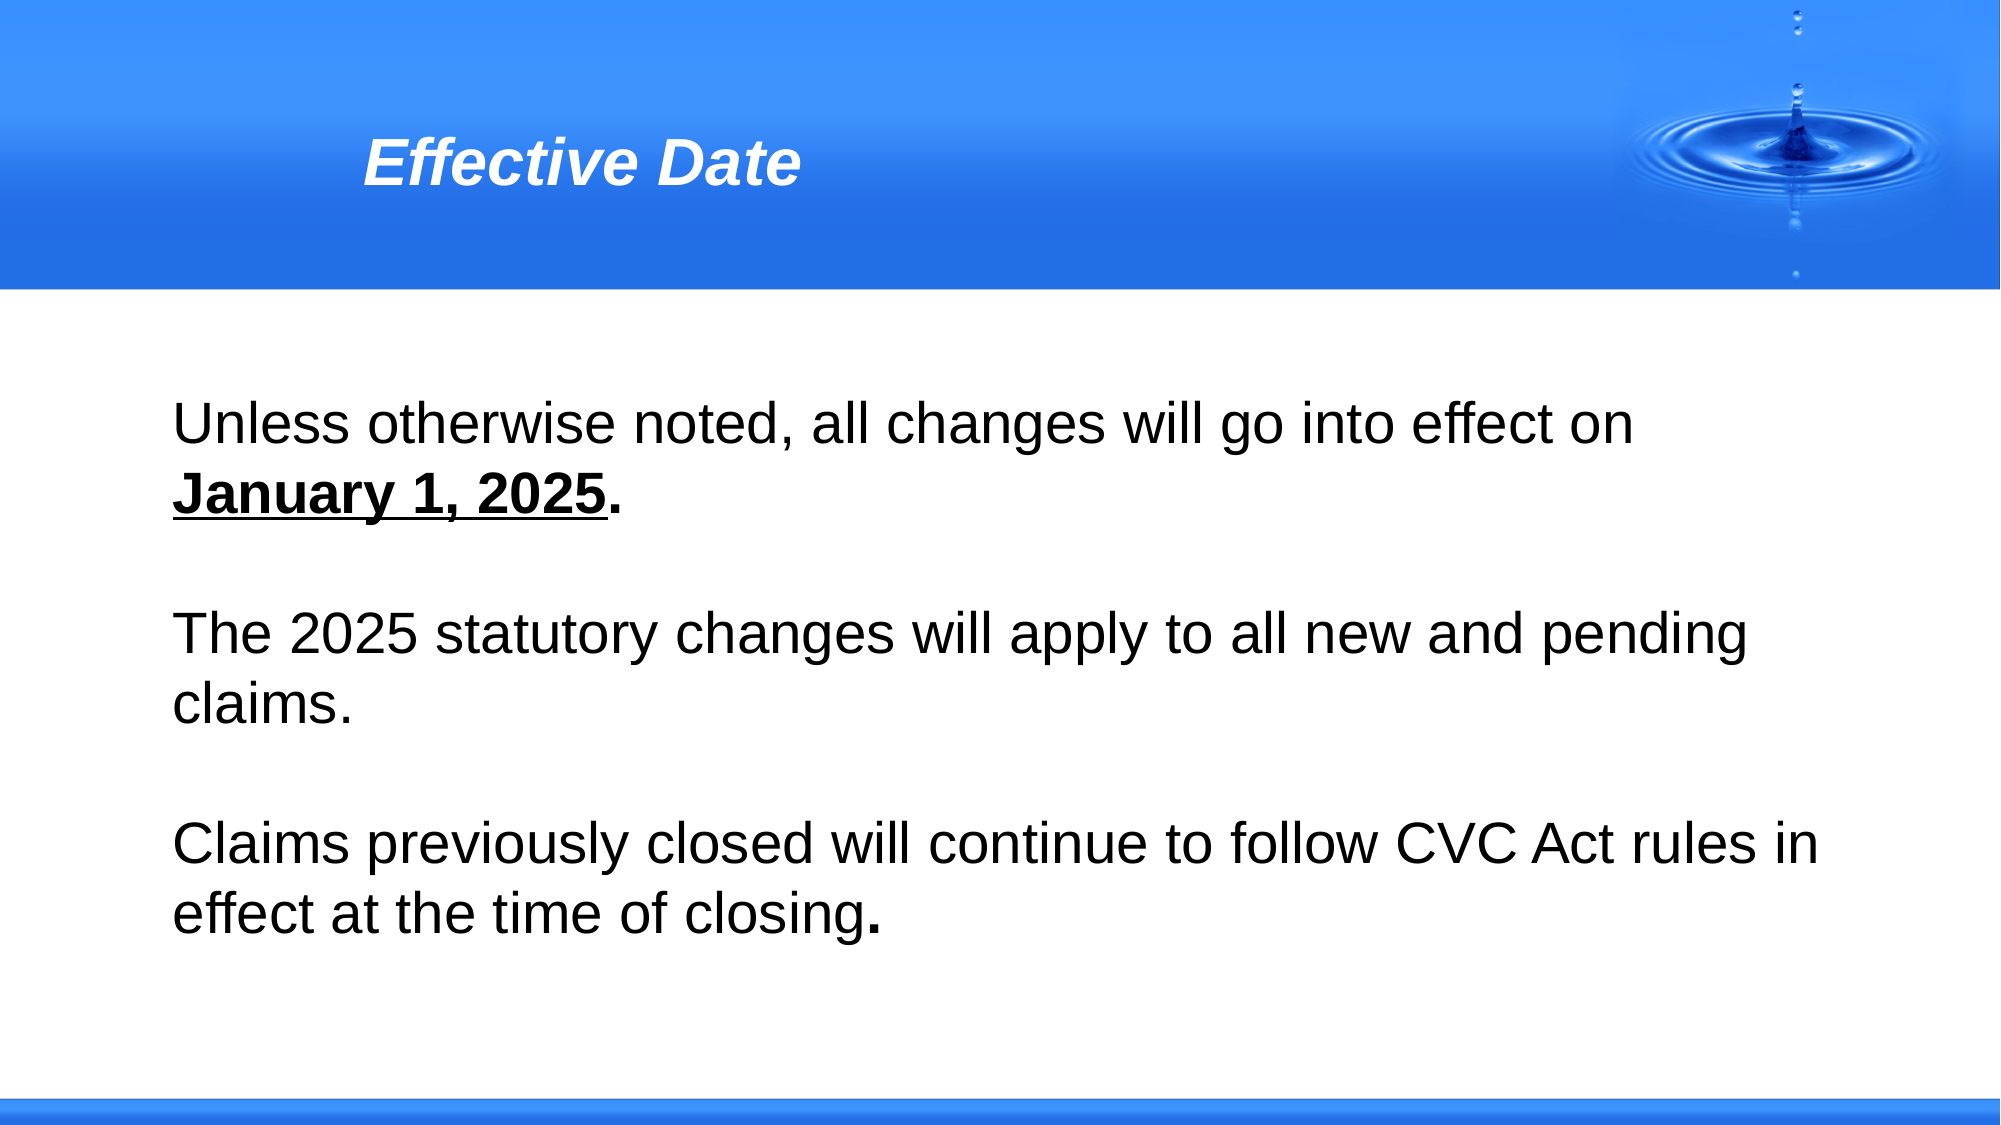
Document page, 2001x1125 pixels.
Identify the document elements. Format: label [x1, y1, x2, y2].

list [0, 0, 2000, 1125]
